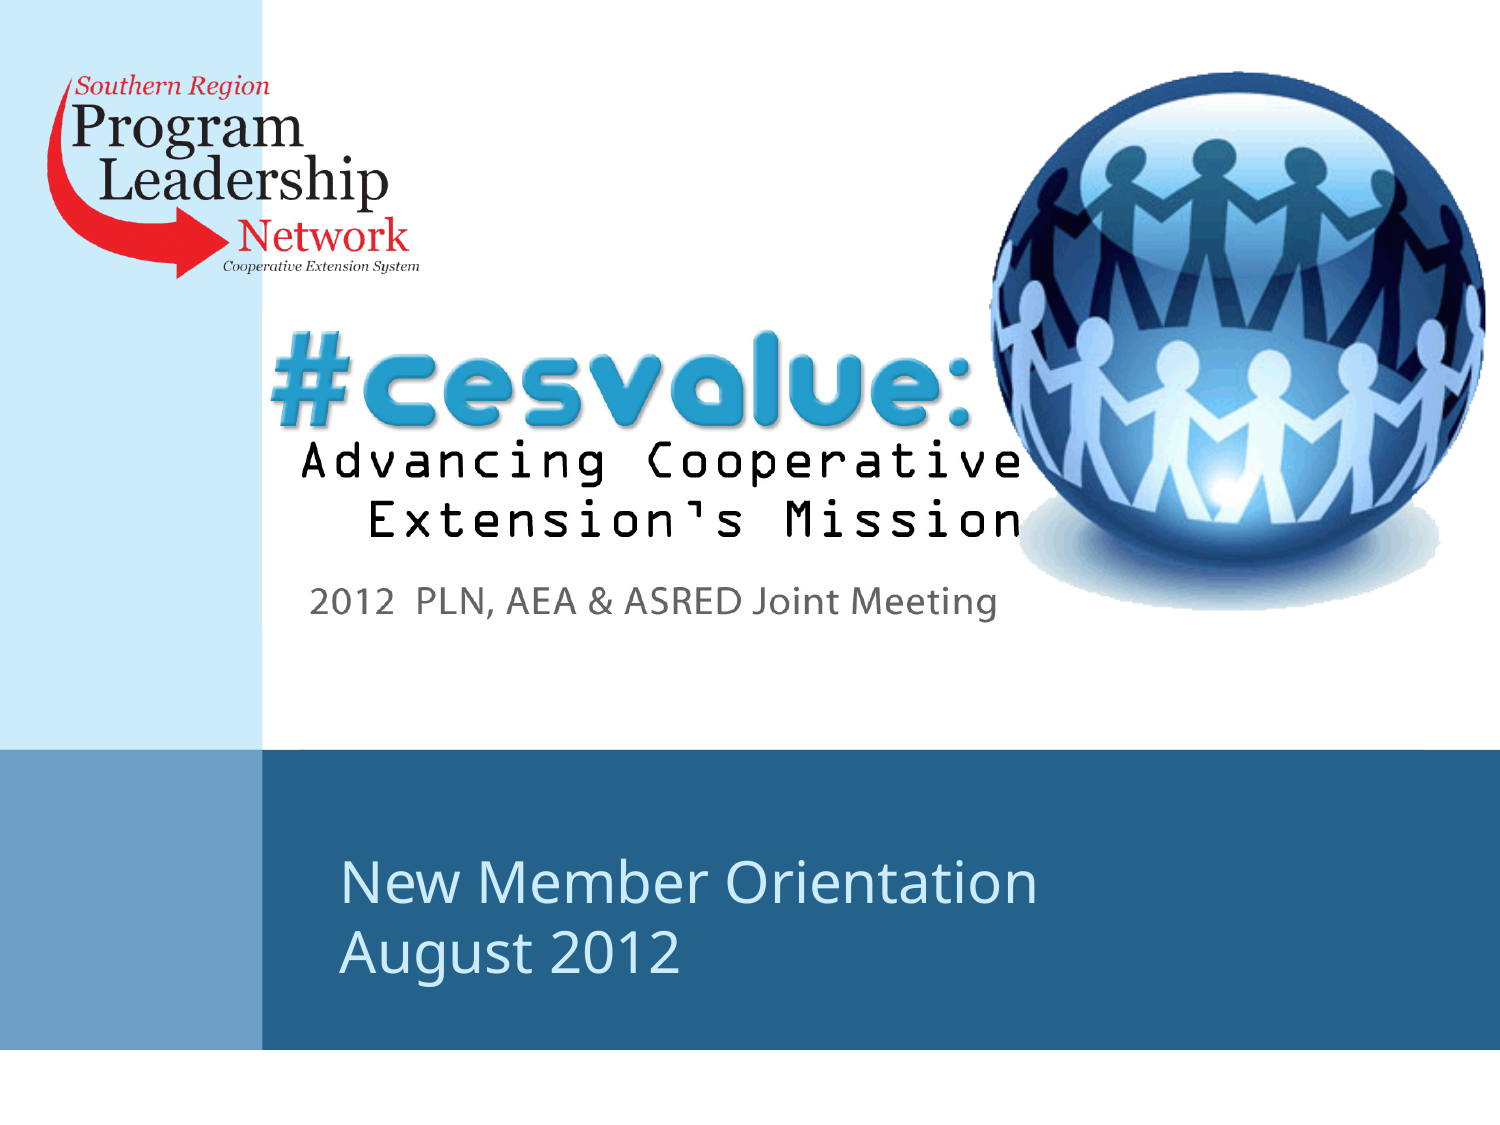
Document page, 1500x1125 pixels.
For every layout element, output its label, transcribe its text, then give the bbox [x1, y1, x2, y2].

subtitle New Member Orientation August 2012 [324, 837, 1376, 963]
picture [262, 71, 1488, 628]
picture [37, 62, 426, 289]
